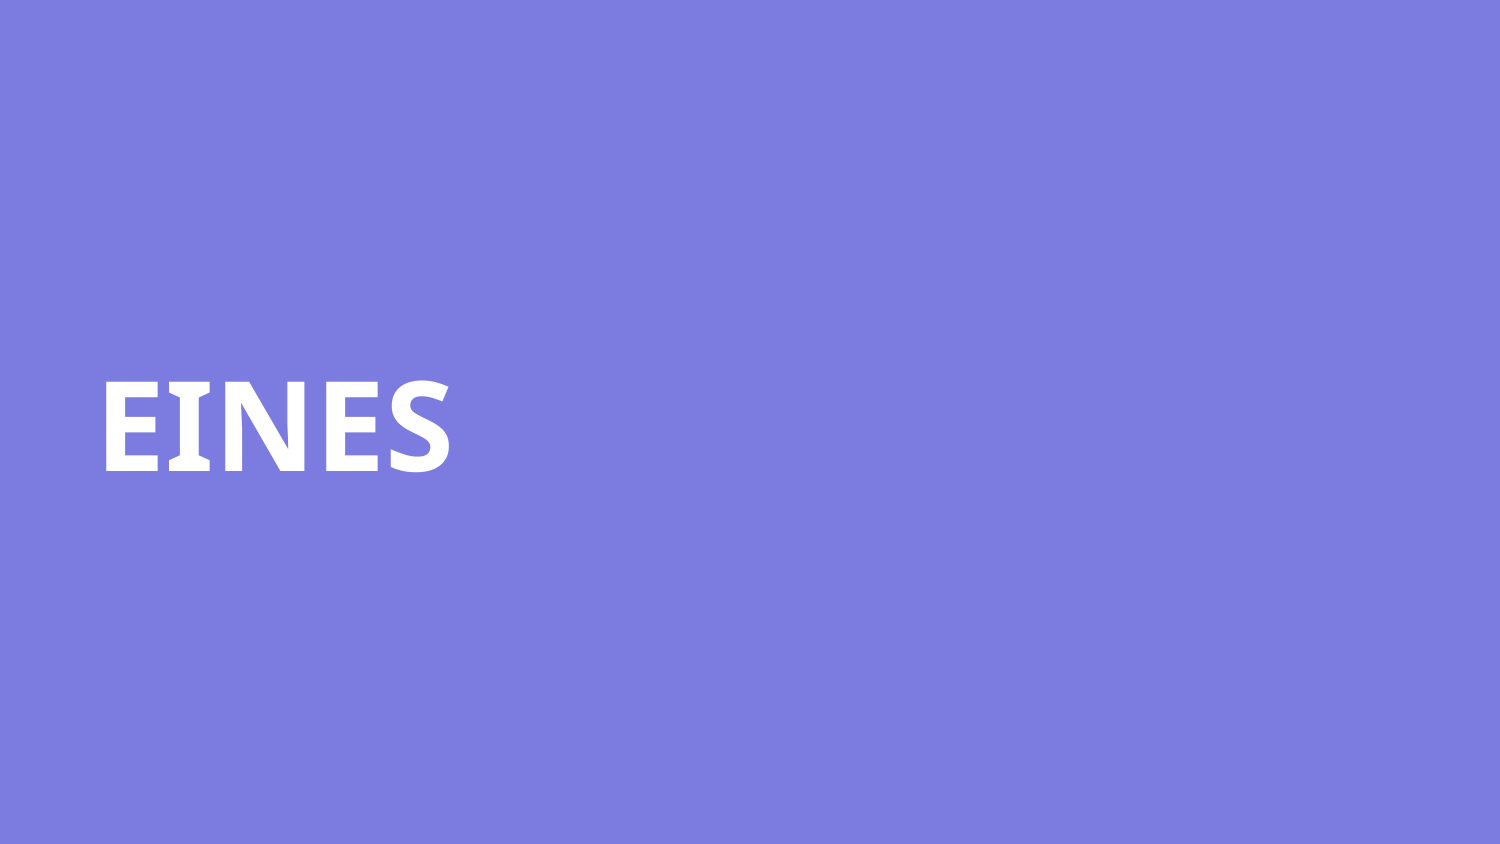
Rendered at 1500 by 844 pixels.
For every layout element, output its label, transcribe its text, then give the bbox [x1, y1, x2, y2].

title EINES [80, 86, 1003, 758]
